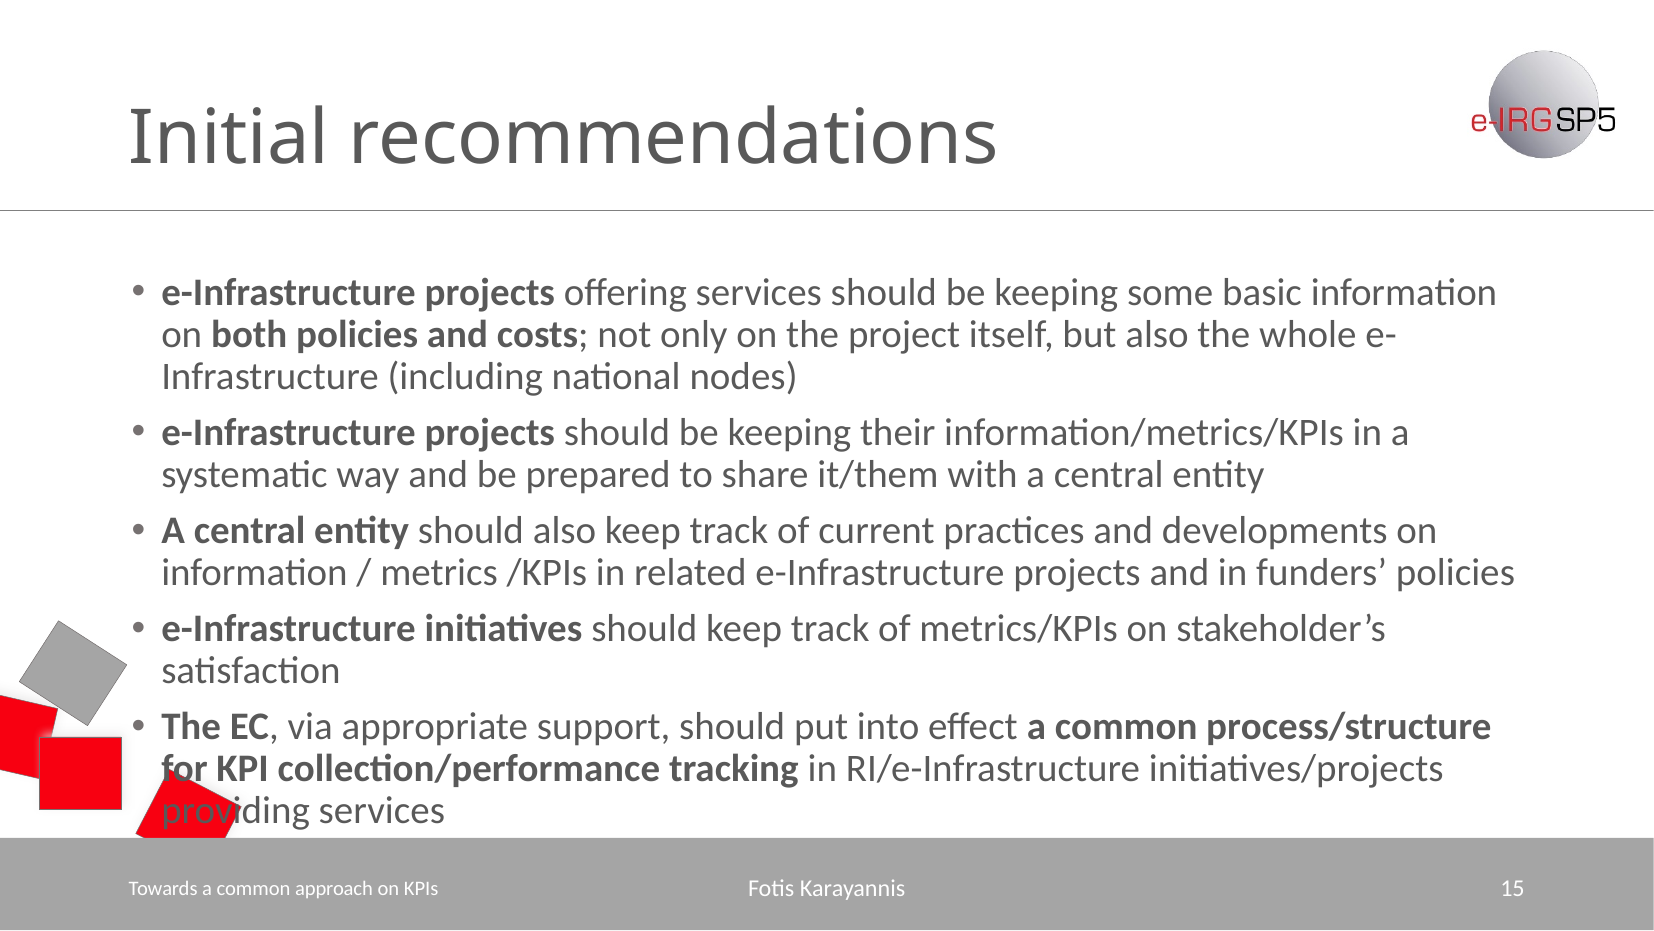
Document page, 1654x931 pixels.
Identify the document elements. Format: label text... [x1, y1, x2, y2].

slide_number Towards a common approach on KPIs [113, 862, 547, 912]
list e-Infrastructure projects offering services should be keeping some basic information on both policies and costs; not only on the project itself, but also the whole e-Infrastructure (including national nodes) e-Infrastructure projects should be keeping their information/metrics/KPIs in a systematic way and be prepared to share it/them with a central entity A central entity should also keep track of current practices and developments on information / metrics /KPIs in related e-Infrastructure projects and in funders’ policies e-Infrastructure initiatives should keep track of metrics/KPIs on stakeholder’s satisfaction The EC, via appropriate support, should put into effect a common process/structure for KPI collection/performance tracking in RI/e-Infrastructure initiatives/projects providing services [116, 263, 1543, 855]
footer Fotis Karayannis [547, 862, 1106, 912]
title Initial recommendations [113, 49, 1540, 230]
slide_number 15 [1167, 862, 1540, 912]
picture [1467, 48, 1619, 161]
